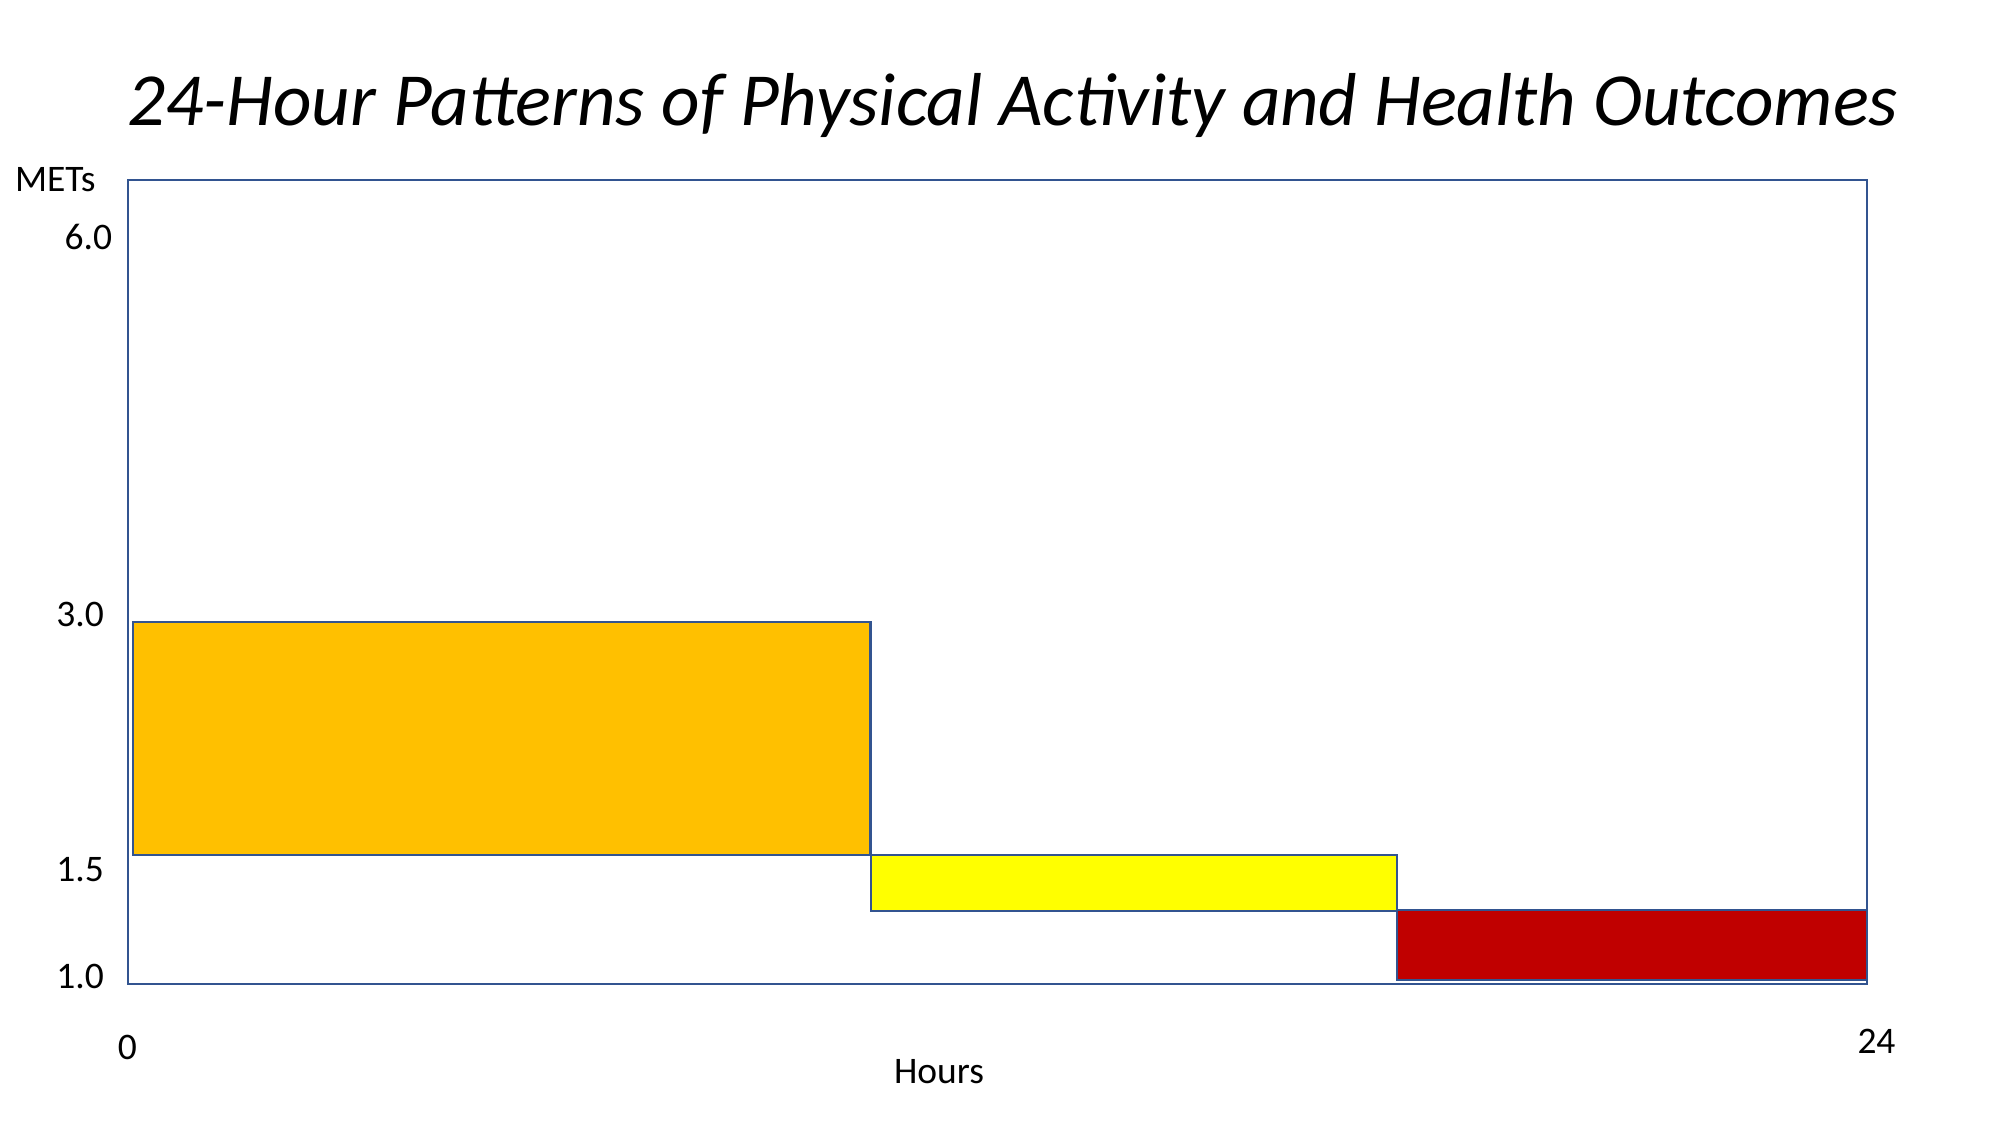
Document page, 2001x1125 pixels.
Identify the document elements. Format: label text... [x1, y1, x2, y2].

text_box [132, 621, 872, 856]
text_box 24-Hour Patterns of Physical Activity and Health Outcomes [112, 42, 1915, 148]
text_box 6.0 [49, 205, 128, 265]
text_box 1.5 [41, 836, 119, 897]
text_box 3.0 [41, 581, 119, 642]
text_box METs [0, 146, 111, 207]
text_box Hours [879, 1038, 1000, 1099]
text_box 0 [103, 1015, 152, 1075]
text_box [1396, 909, 1868, 981]
text_box [870, 854, 1398, 912]
text_box [127, 179, 1868, 985]
text_box 1.0 [41, 943, 119, 1004]
text_box 24 [1842, 1008, 1911, 1069]
